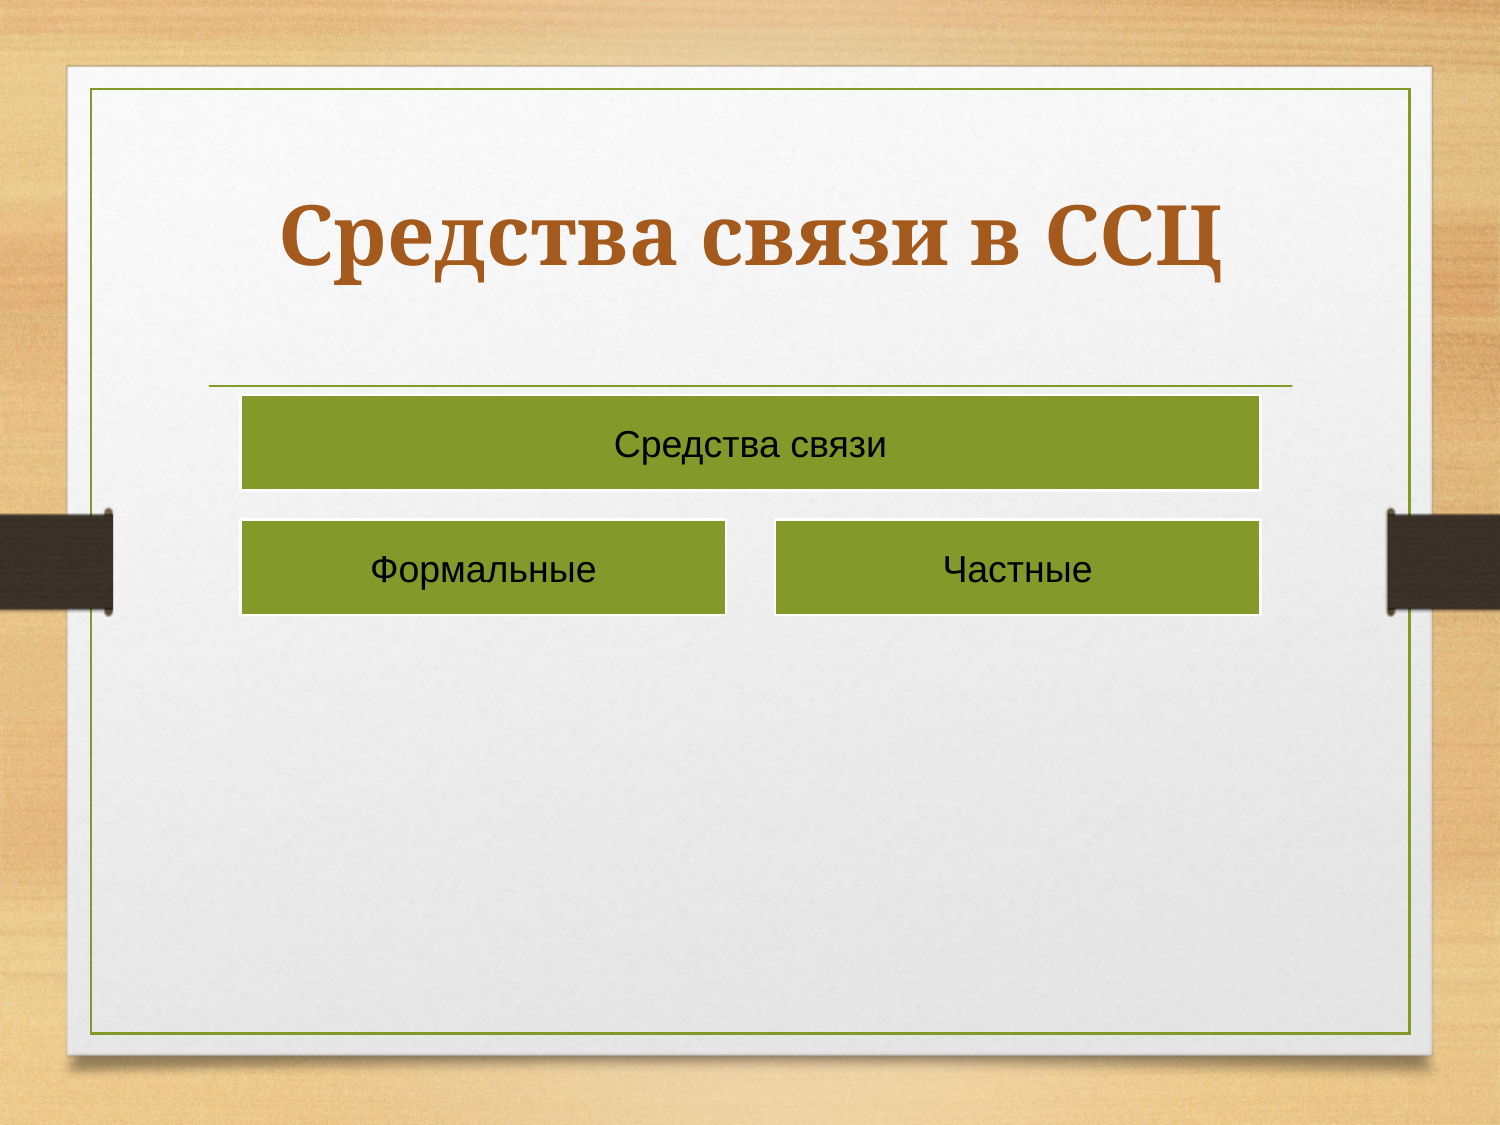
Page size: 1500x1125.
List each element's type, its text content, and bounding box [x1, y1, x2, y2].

title Средства связи в ССЦ [192, 150, 1309, 315]
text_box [113, 394, 1388, 989]
picture [0, 0, 1500, 1125]
